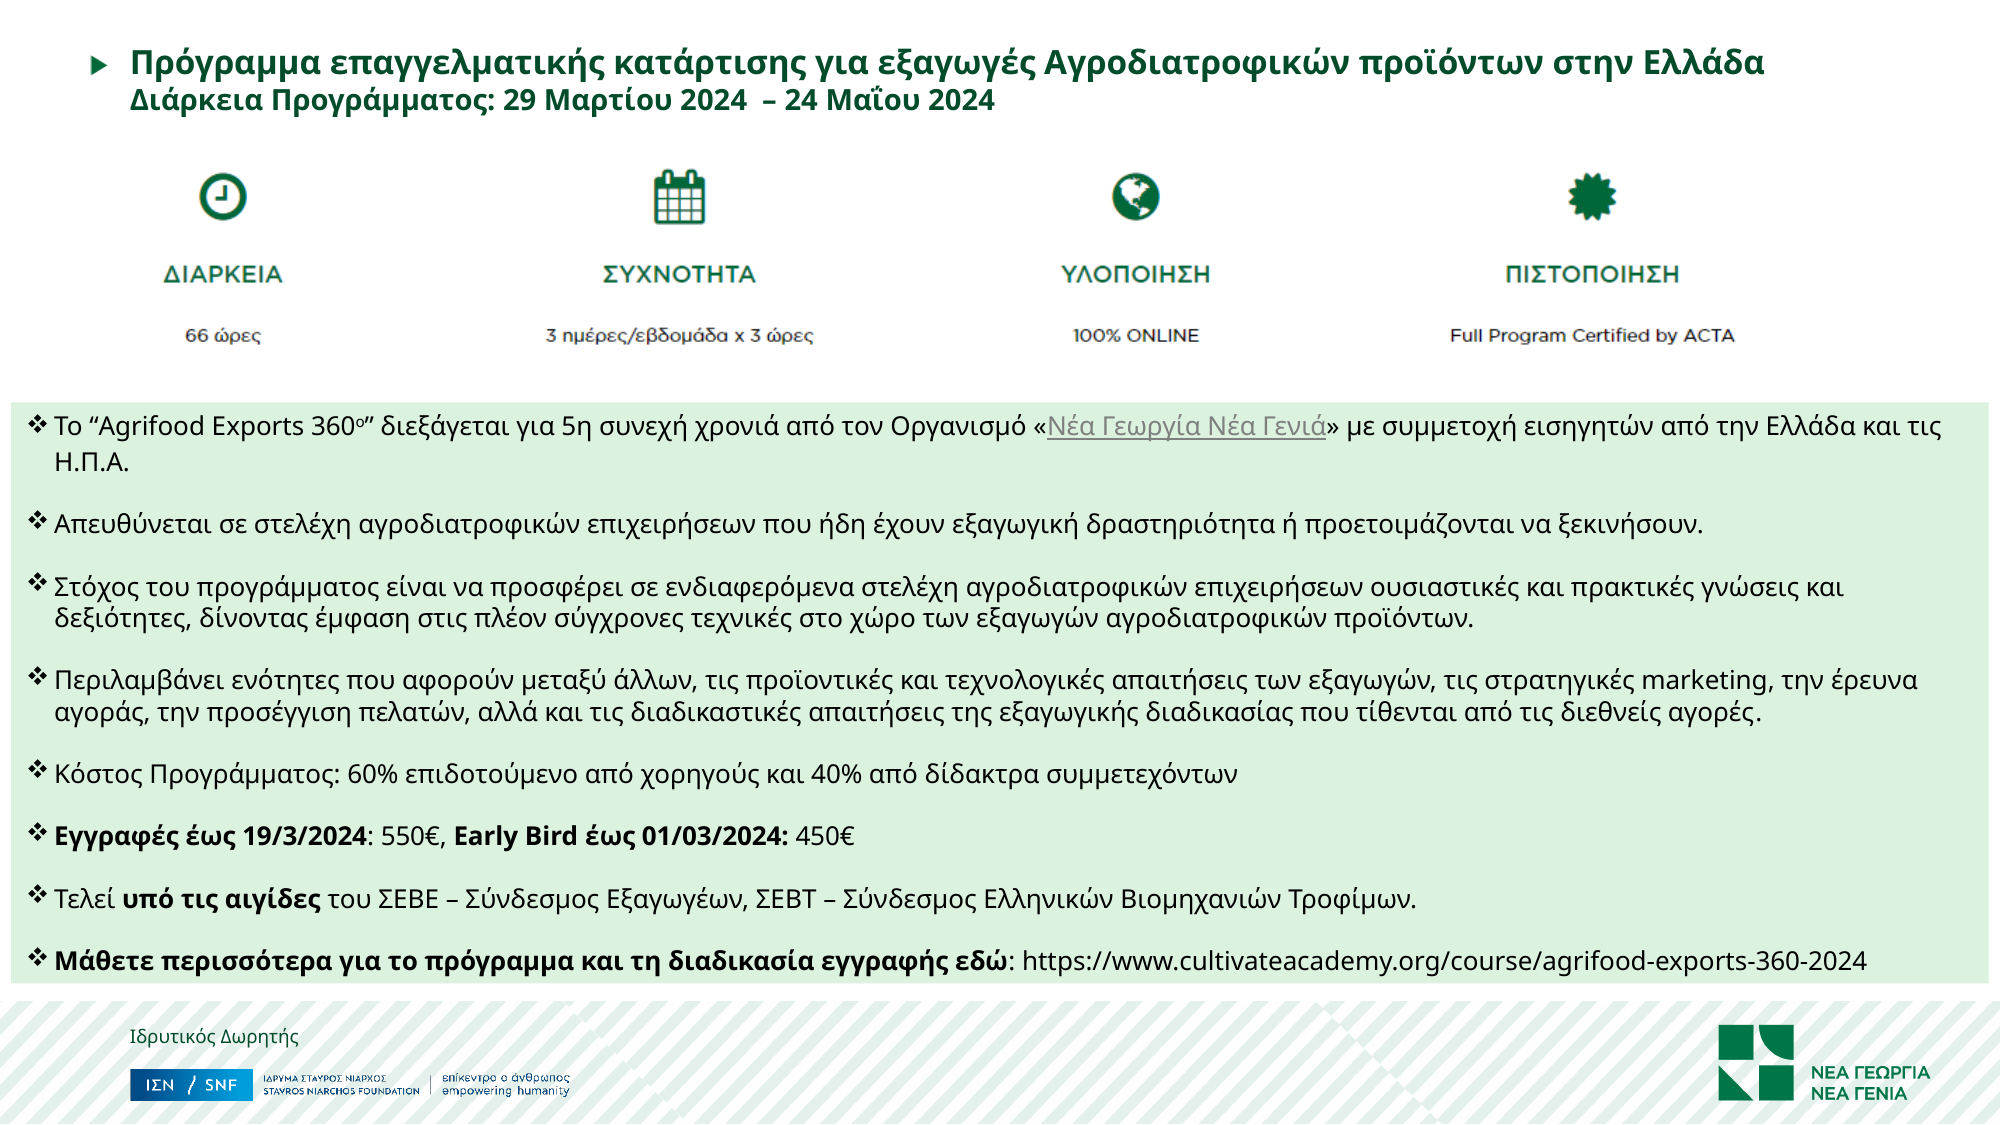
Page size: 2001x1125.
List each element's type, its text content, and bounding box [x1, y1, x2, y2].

picture [0, 9, 2000, 373]
text_box Το “Agrifood Exports 360ο” διεξάγεται για 5η συνεχή χρονιά από τον Οργανισμό «Νέα Γεωργία Νέα Γενιά» με συμμετοχή εισηγητών από την Ελλάδα και τις Η.Π.Α. Απευθύνεται σε στελέχη αγροδιατροφικών επιχειρήσεων που ήδη έχουν εξαγωγική δραστηριότητα ή προετοιμάζονται να ξεκινήσουν. Στόχος του προγράμματος είναι να προσφέρει σε ενδιαφερόμενα στελέχη αγροδιατροφικών επιχειρήσεων ουσιαστικές και πρακτικές γνώσεις και δεξιότητες, δίνοντας έμφαση στις πλέον σύγχρονες τεχνικές στο χώρο των εξαγωγών αγροδιατροφικών προϊόντων. Περιλαμβάνει ενότητες που αφορούν μεταξύ άλλων, τις προϊοντικές και τεχνολογικές απαιτήσεις των εξαγωγών, τις στρατηγικές marketing, την έρευνα αγοράς, την προσέγγιση πελατών, αλλά και τις διαδικαστικές απαιτήσεις της εξαγωγικής διαδικασίας που τίθενται από τις διεθνείς αγορές. Κόστος Προγράμματος: 60% επιδοτούμενο από χορηγούς και 40% από δίδακτρα συμμετεχόντων Εγγραφές έως 19/3/2024: 550€, Early Bird έως 01/03/2024: 450€ Τελεί υπό τις αιγίδες του ΣΕΒΕ – Σύνδεσμος Εξαγωγέων, ΣΕΒΤ – Σύνδεσμος Ελληνικών Βιομηχανιών Τροφίμων. Μάθετε περισσότερα για το πρόγραμμα και τη διαδικασία εγγραφής εδώ: https://www.cultivateacademy.org/course/agrifood-exports-360-2024 [11, 402, 1989, 984]
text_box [0, 1001, 2000, 1125]
